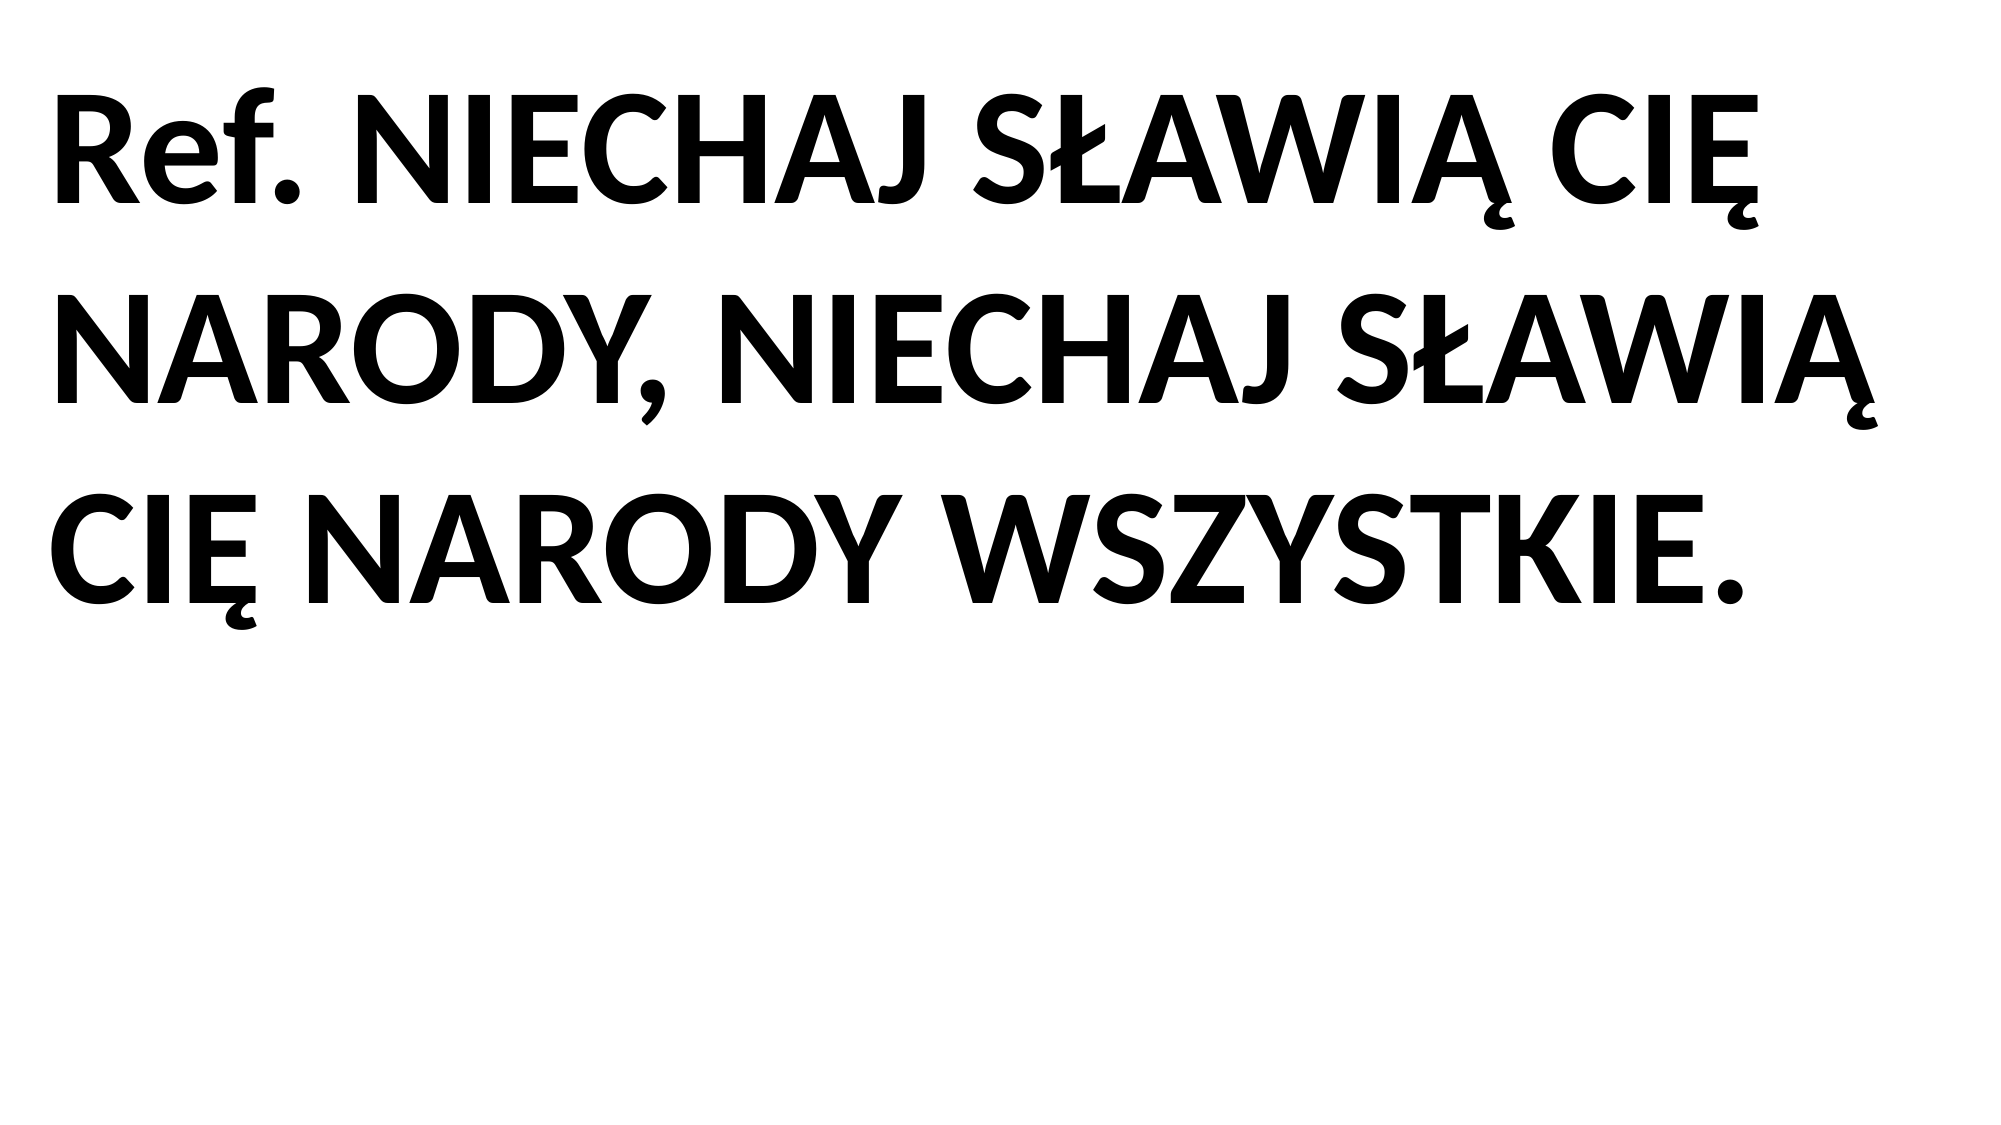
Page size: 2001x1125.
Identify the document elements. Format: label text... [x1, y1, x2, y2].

text_box Ref. NIECHAJ SŁAWIĄ CIĘ NARODY, NIECHAJ SŁAWIĄ CIĘ NARODY WSZYSTKIE. [33, 29, 1965, 644]
